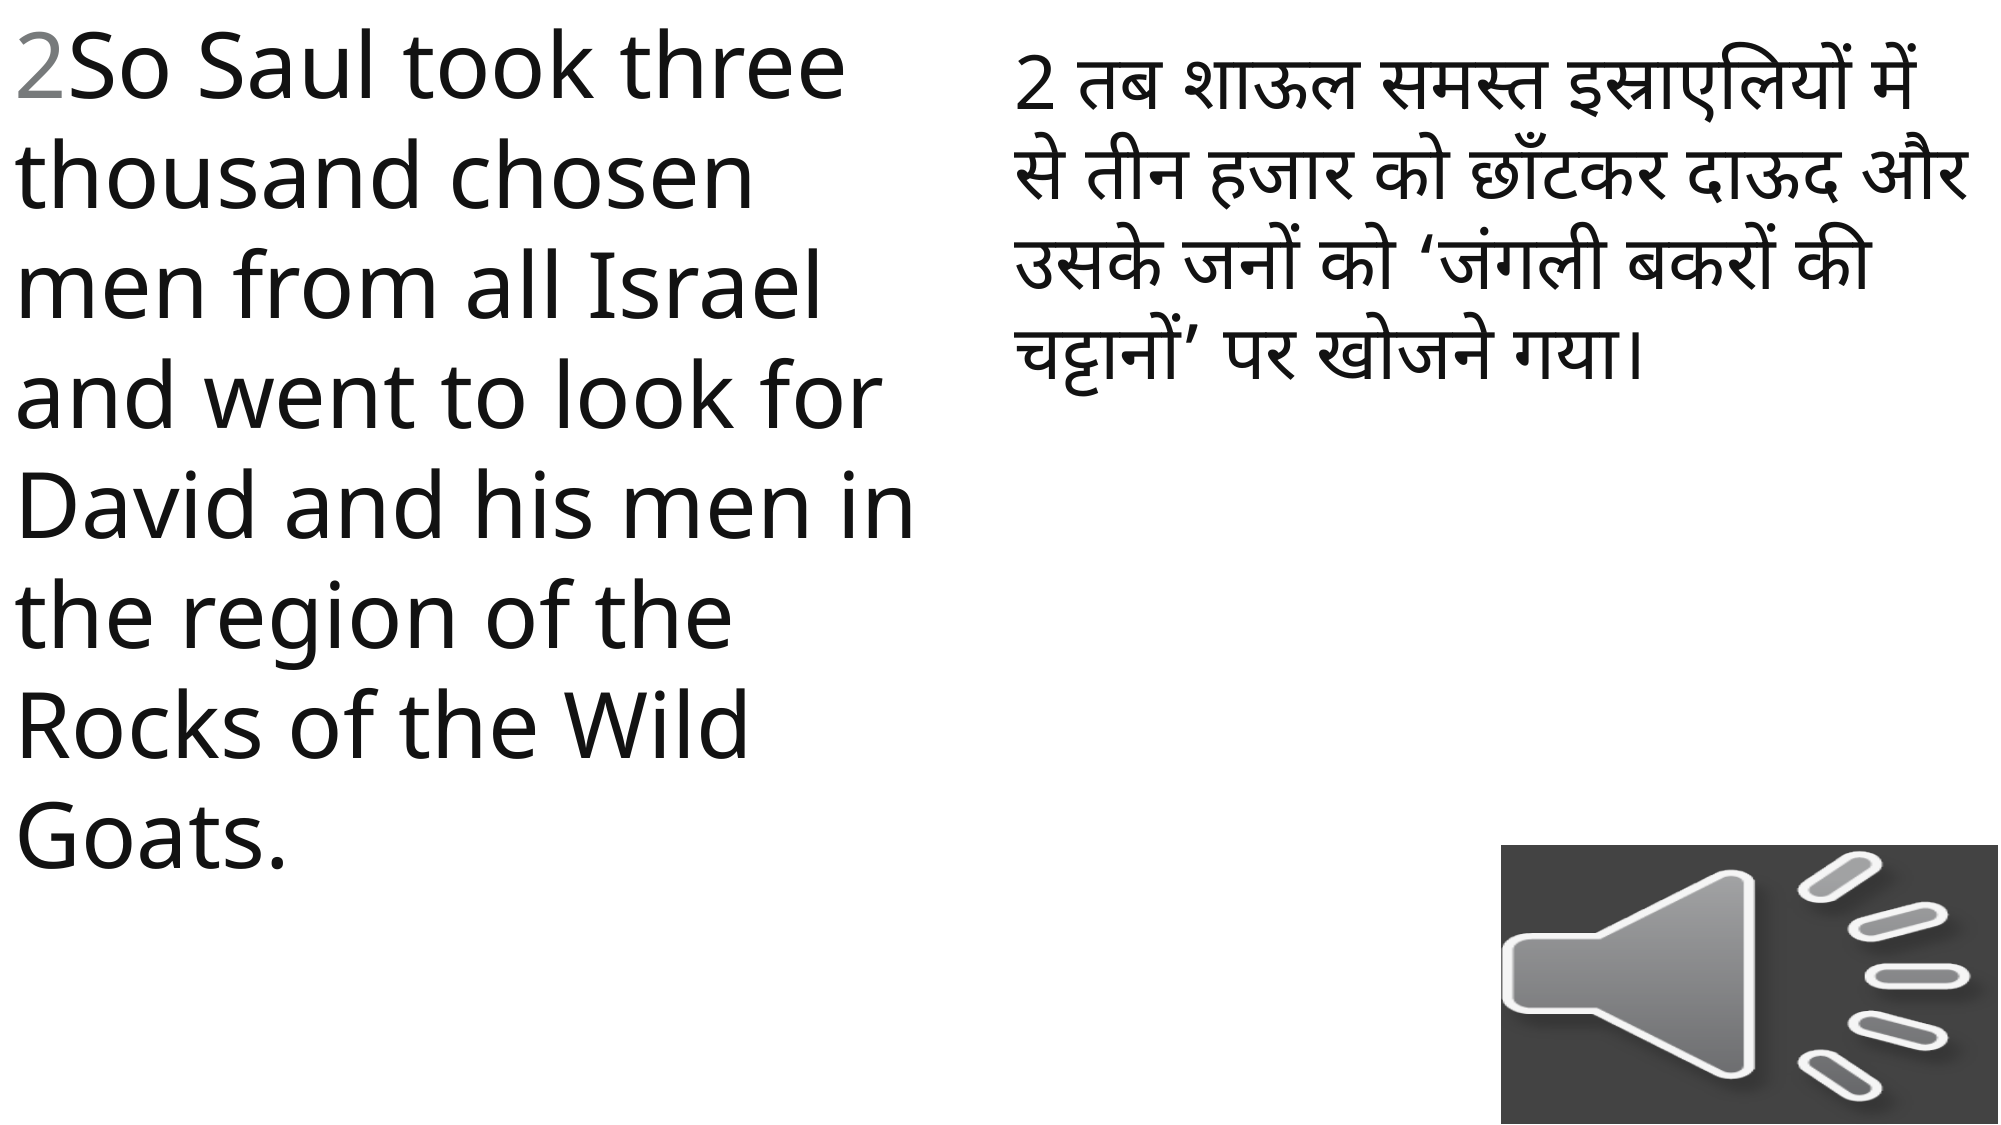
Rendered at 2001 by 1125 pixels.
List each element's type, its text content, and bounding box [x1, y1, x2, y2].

text_box 2So Saul took three thousand chosen men from all Israel and went to look for David and his men in the region of the Rocks of the Wild Goats. [0, 0, 981, 1125]
picture [1500, 843, 2000, 1125]
text_box 2 तब शाऊल समस्त इस्राएलियों में से तीन हजार को छाँटकर दाऊद और उसके जनों को ‘जंगली बकरों की चट्टानों’ पर खोजने गया। [999, 27, 2000, 1104]
